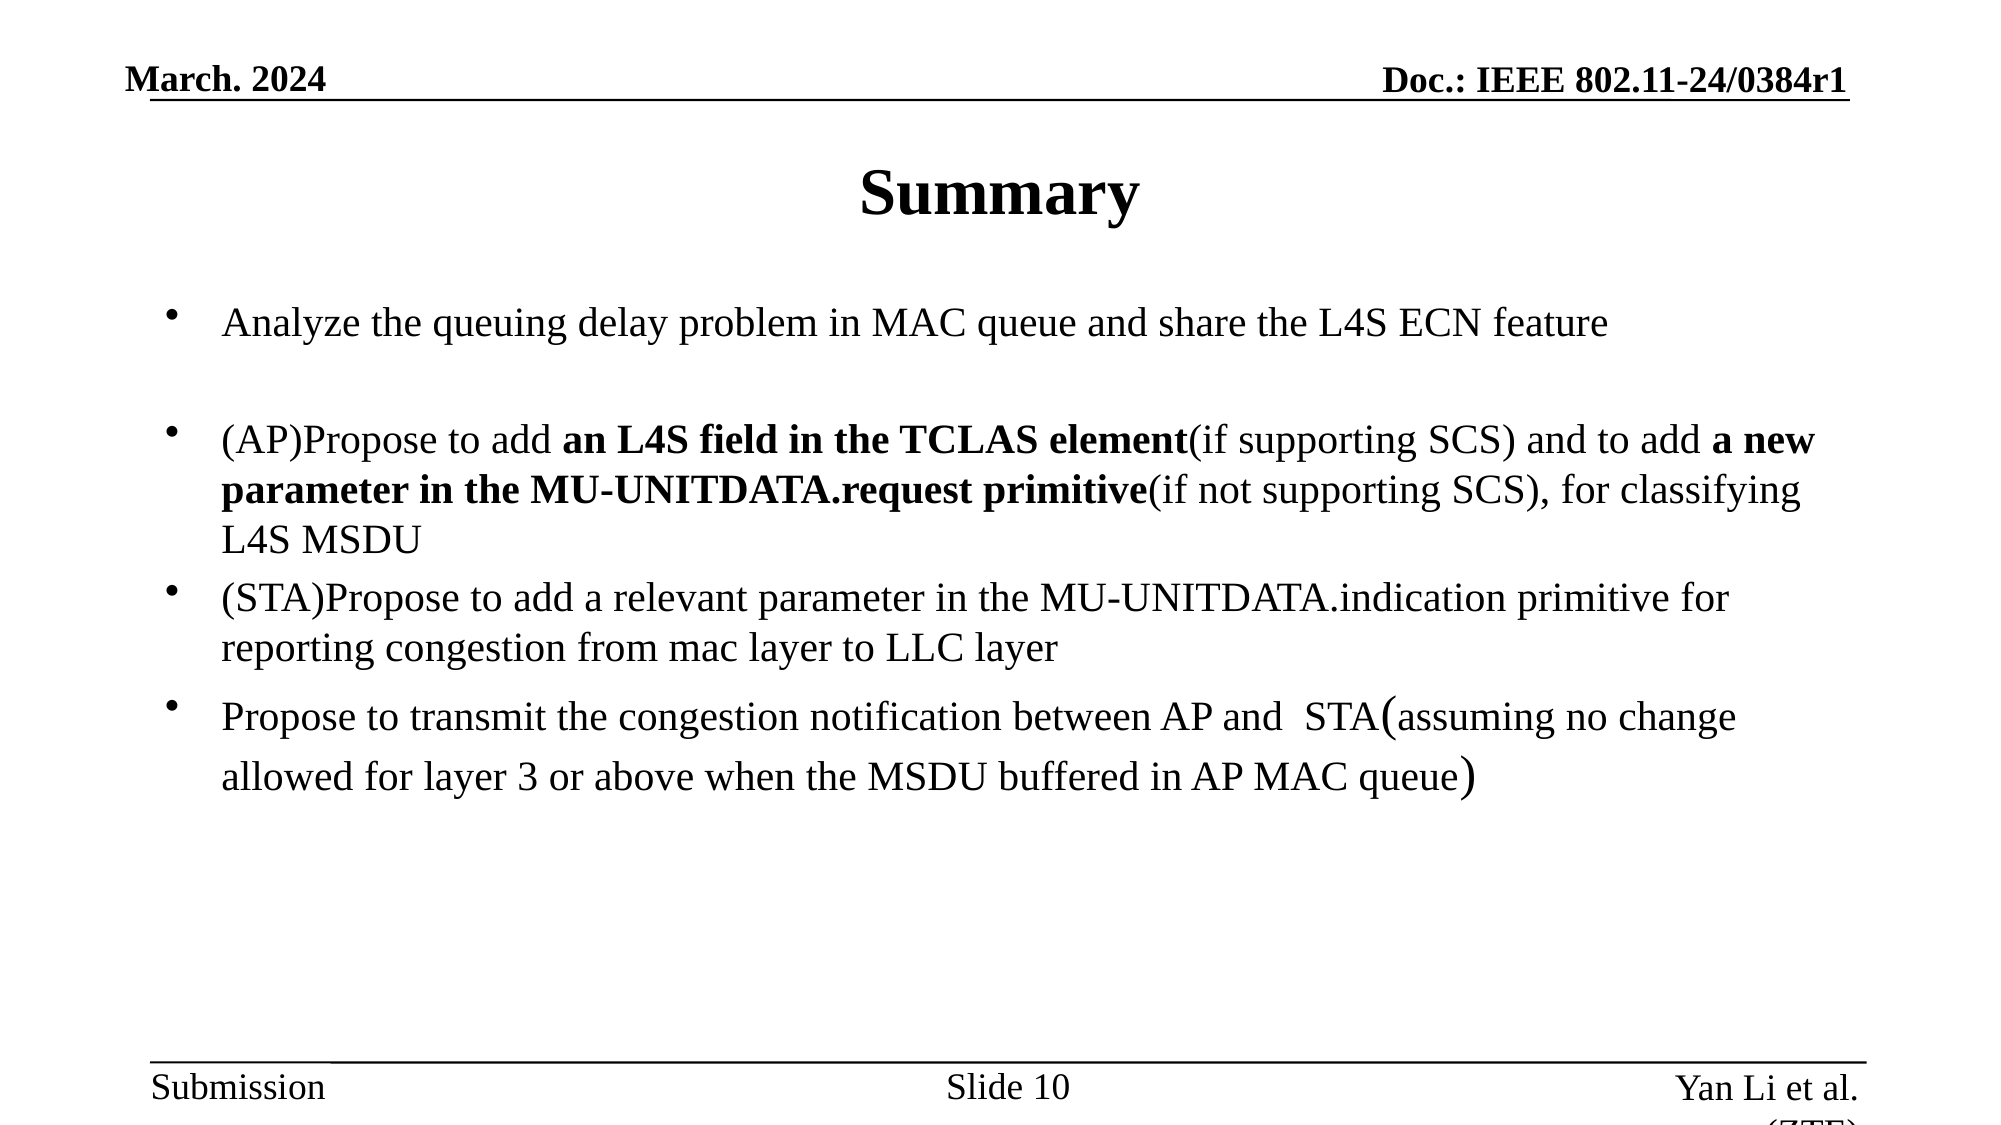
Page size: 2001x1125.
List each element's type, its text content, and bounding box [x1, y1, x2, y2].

title Summary [149, 112, 1851, 263]
slide_number Slide [942, 1061, 1075, 1108]
list Analyze the queuing delay problem in MAC queue and share the L4S ECN feature (AP)Propose to add an L4S field in the TCLAS element(if supporting SCS) and to add a new parameter in the MU-UNITDATA.request primitive(if not supporting SCS), for classifying L4S MSDU (STA)Propose to add a relevant parameter in the MU-UNITDATA.indication primitive for reporting congestion from mac layer to LLC layer Propose to transmit the congestion notification between AP and STA(assuming no change allowed for layer 3 or above when the MSDU buffered in AP MAC queue) [149, 287, 1851, 1038]
footer Yan Li et al. (ZTE) [1572, 1062, 1860, 1109]
